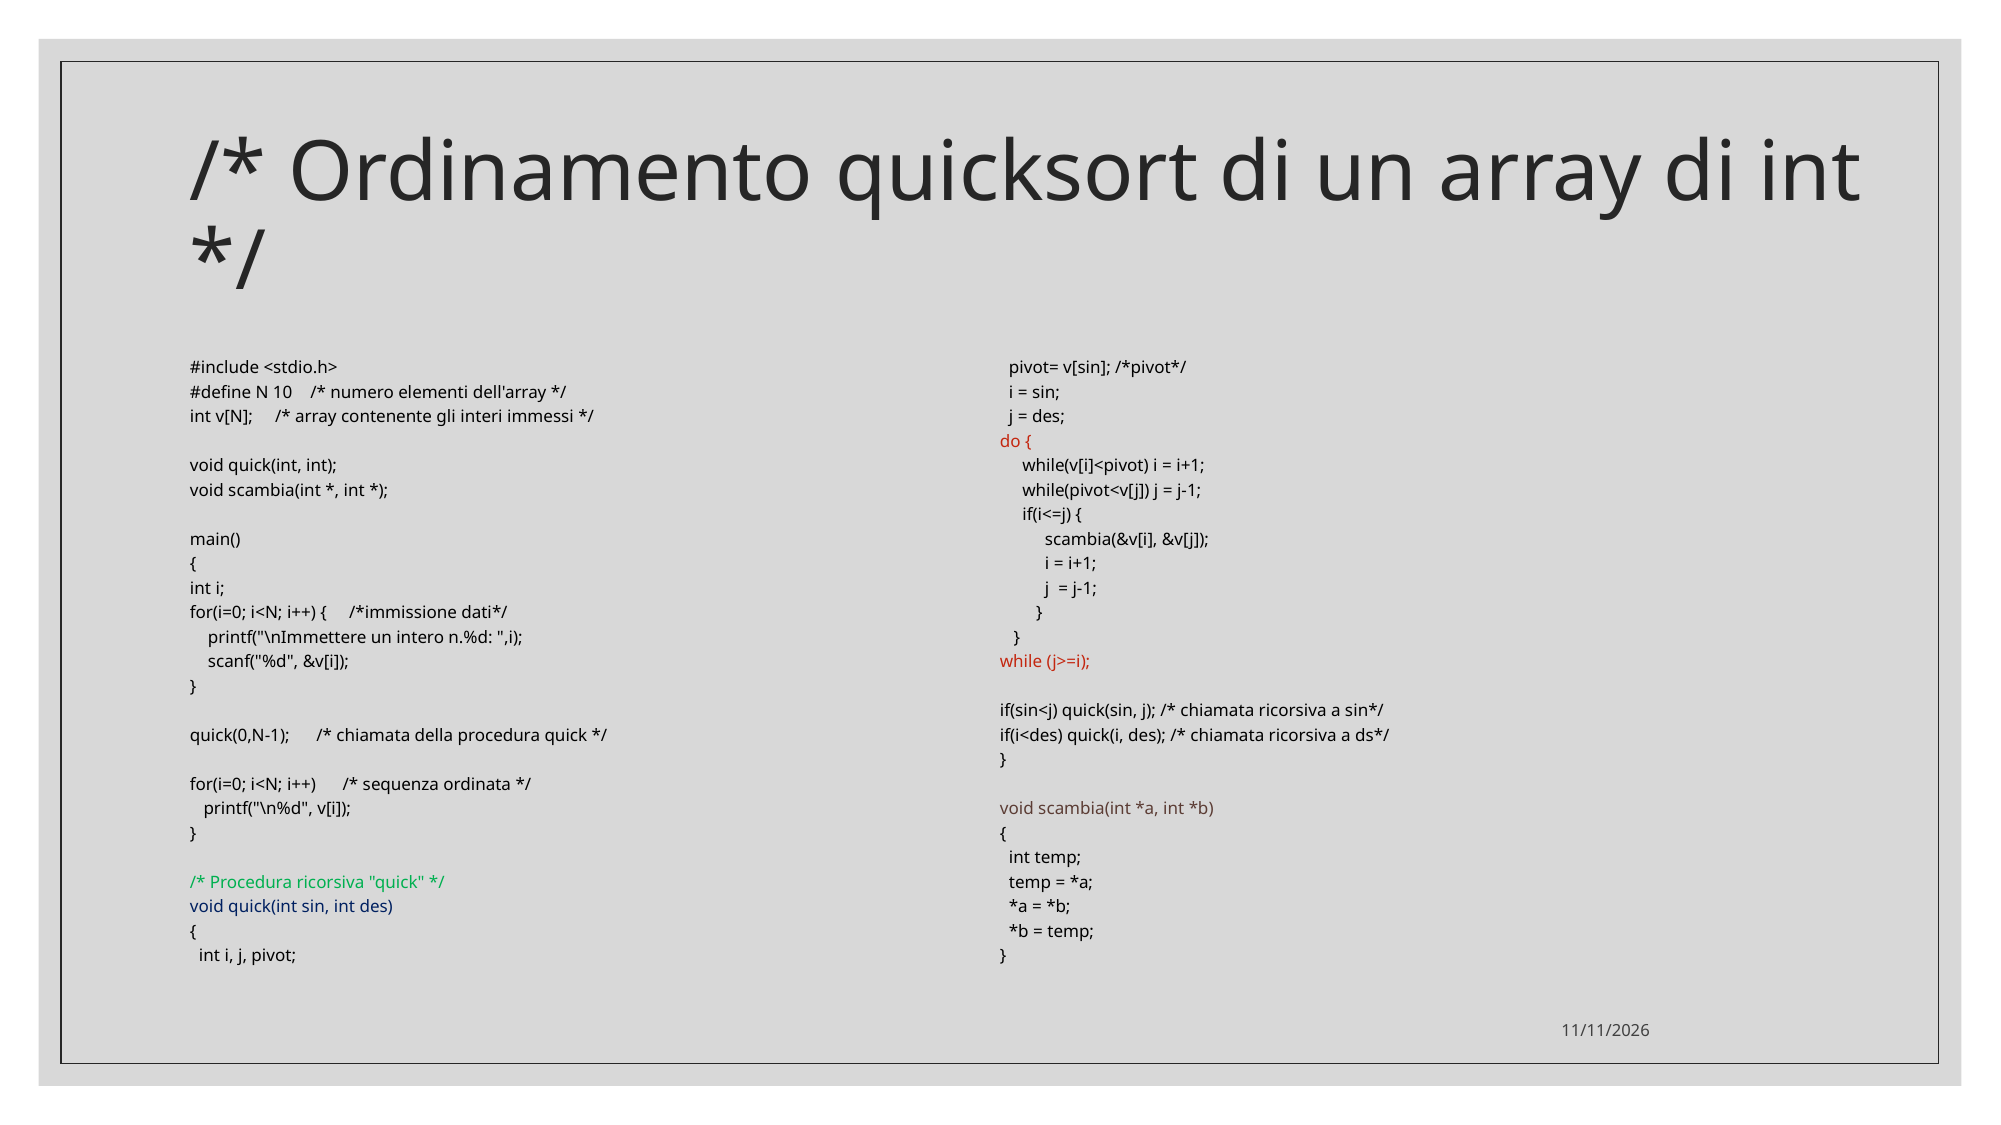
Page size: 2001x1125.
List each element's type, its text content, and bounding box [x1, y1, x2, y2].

title /* Ordinamento quicksort di un array di int */ [174, 105, 1885, 331]
list #include <stdio.h> #define N 10 /* numero elementi dell'array */ int v[N]; /* array contenente gli interi immessi */ void quick(int, int); void scambia(int *, int *); main() { int i; for(i=0; i<N; i++) { /*immissione dati*/ printf("\nImmettere un intero n.%d: ",i); scanf("%d", &v[i]); } quick(0,N-1); /* chiamata della procedura quick */ for(i=0; i<N; i++) /* sequenza ordinata */ printf("\n%d", v[i]); } /* Procedura ricorsiva "quick" */ void quick(int sin, int des) { int i, j, pivot; pivot= v[sin]; /*pivot*/ i = sin; j = des; do { while(v[i]<pivot) i = i+1; while(pivot<v[j]) j = j-1; if(i<=j) { scambia(&v[i], &v[j]); i = i+1; j = j-1; } } while (j>=i); if(sin<j) quick(sin, j); /* chiamata ricorsiva a sin*/ if(i<des) quick(i, des); /* chiamata ricorsiva a ds*/ } void scambia(int *a, int *b) { int temp; temp = *a; *a = *b; *b = temp; } [174, 345, 1825, 977]
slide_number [1190, 990, 1665, 1050]
